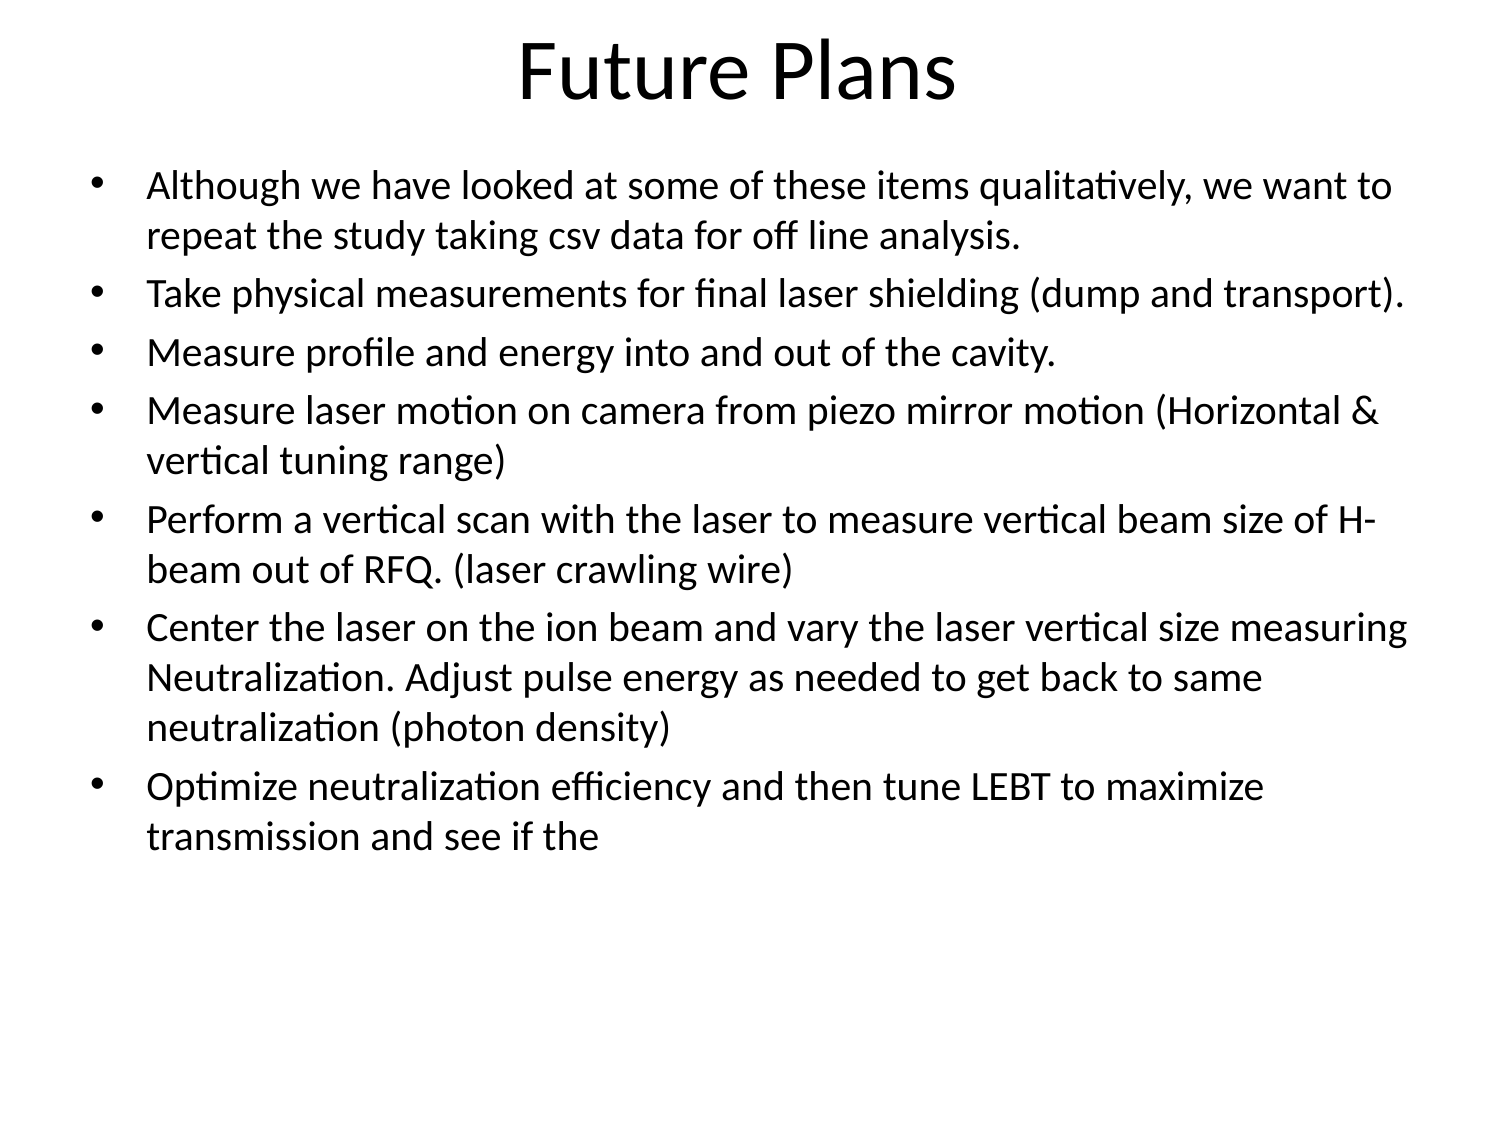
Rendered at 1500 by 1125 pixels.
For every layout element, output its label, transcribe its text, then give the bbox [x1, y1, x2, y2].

title Future Plans [62, 4, 1413, 125]
list Although we have looked at some of these items qualitatively, we want to repeat the study taking csv data for off line analysis. Take physical measurements for final laser shielding (dump and transport). Measure profile and energy into and out of the cavity. Measure laser motion on camera from piezo mirror motion (Horizontal & vertical tuning range) Perform a vertical scan with the laser to measure vertical beam size of H- beam out of RFQ. (laser crawling wire) Center the laser on the ion beam and vary the laser vertical size measuring Neutralization. Adjust pulse energy as needed to get back to same neutralization (photon density) Optimize neutralization efficiency and then tune LEBT to maximize transmission and see if the [75, 149, 1425, 1013]
